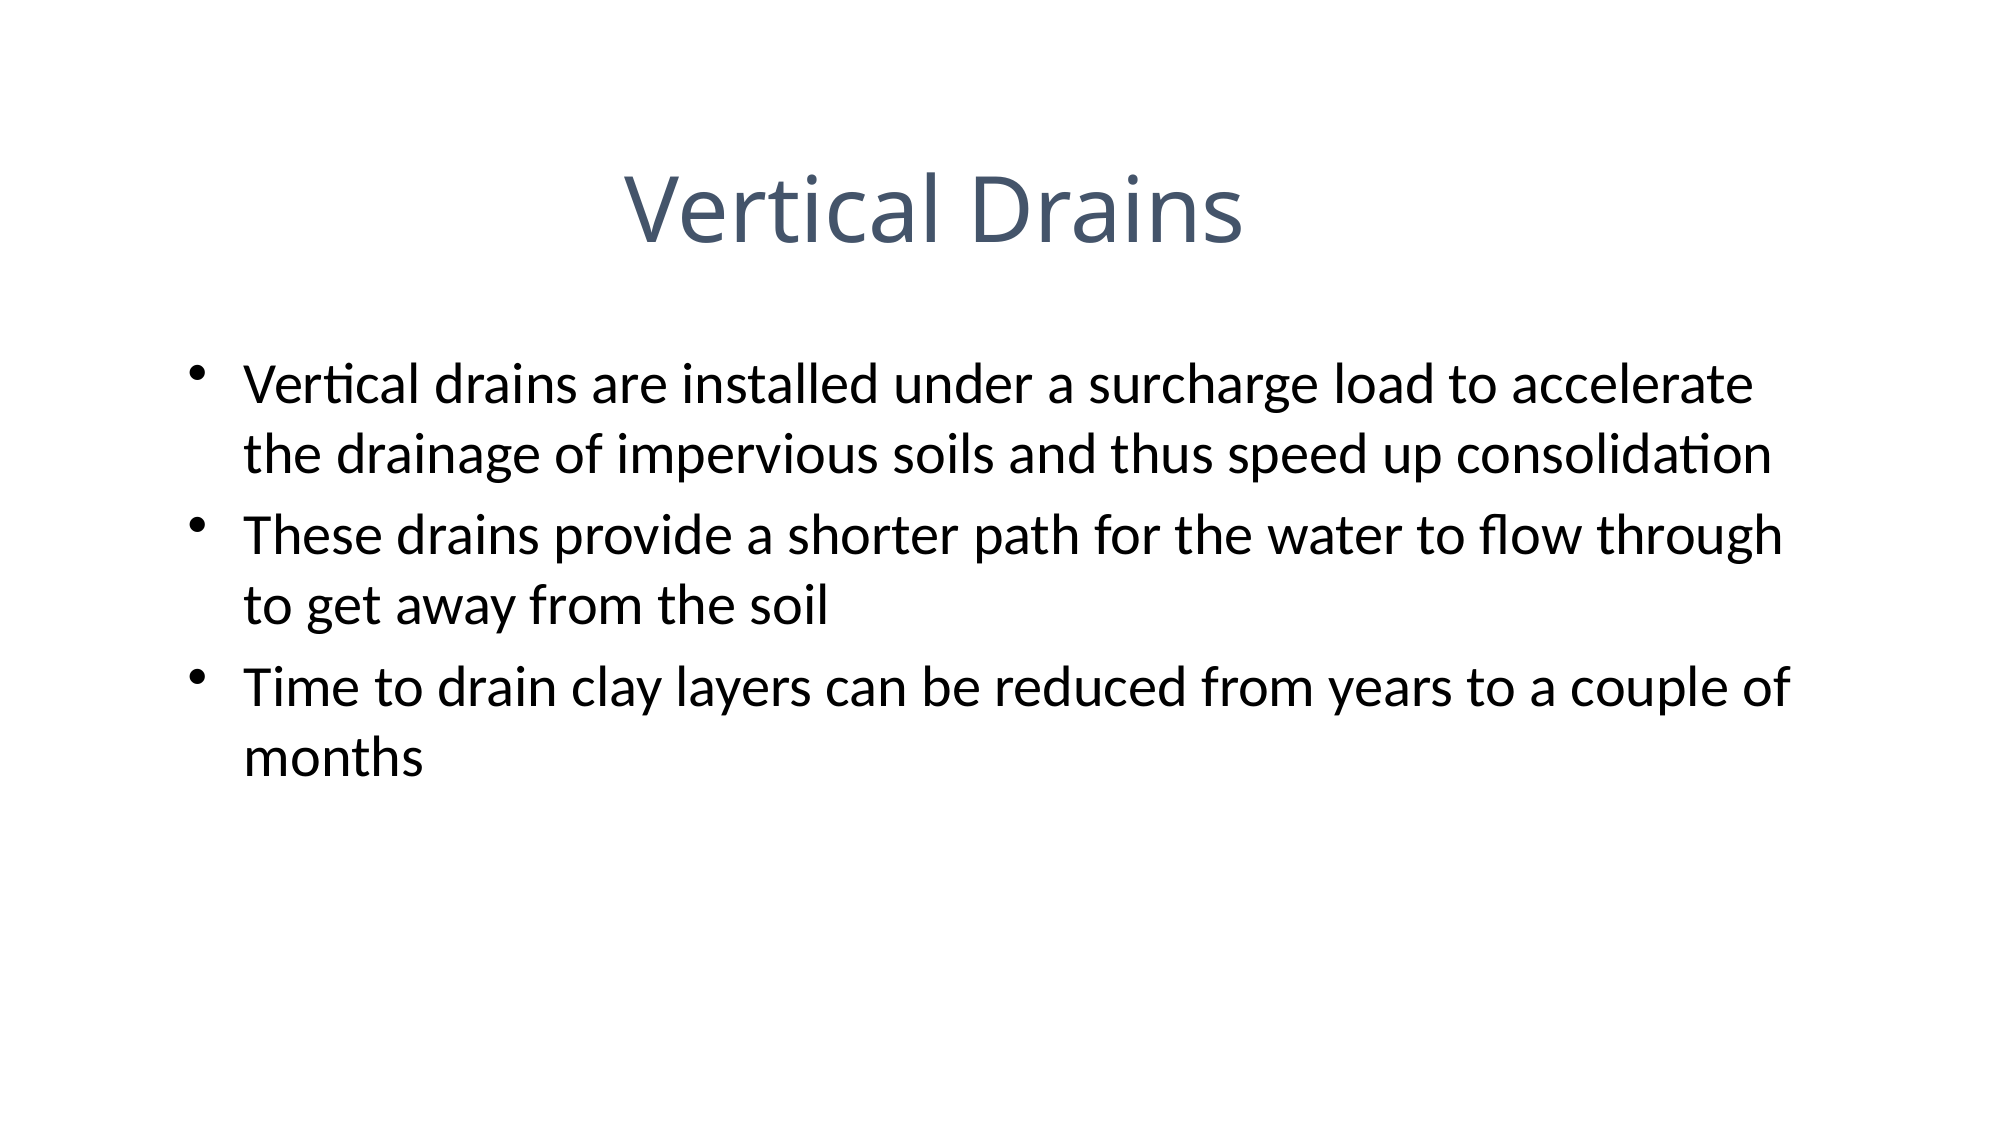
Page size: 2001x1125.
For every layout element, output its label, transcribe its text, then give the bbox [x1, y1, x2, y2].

text_box Vertical drains are installed under a surcharge load to accelerate the drainage of impervious soils and thus speed up consolidation These drains provide a shorter path for the water to flow through to get away from the soil Time to drain clay layers can be reduced from years to a couple of months [172, 337, 1851, 1013]
text_box Vertical Drains [233, 112, 1638, 300]
